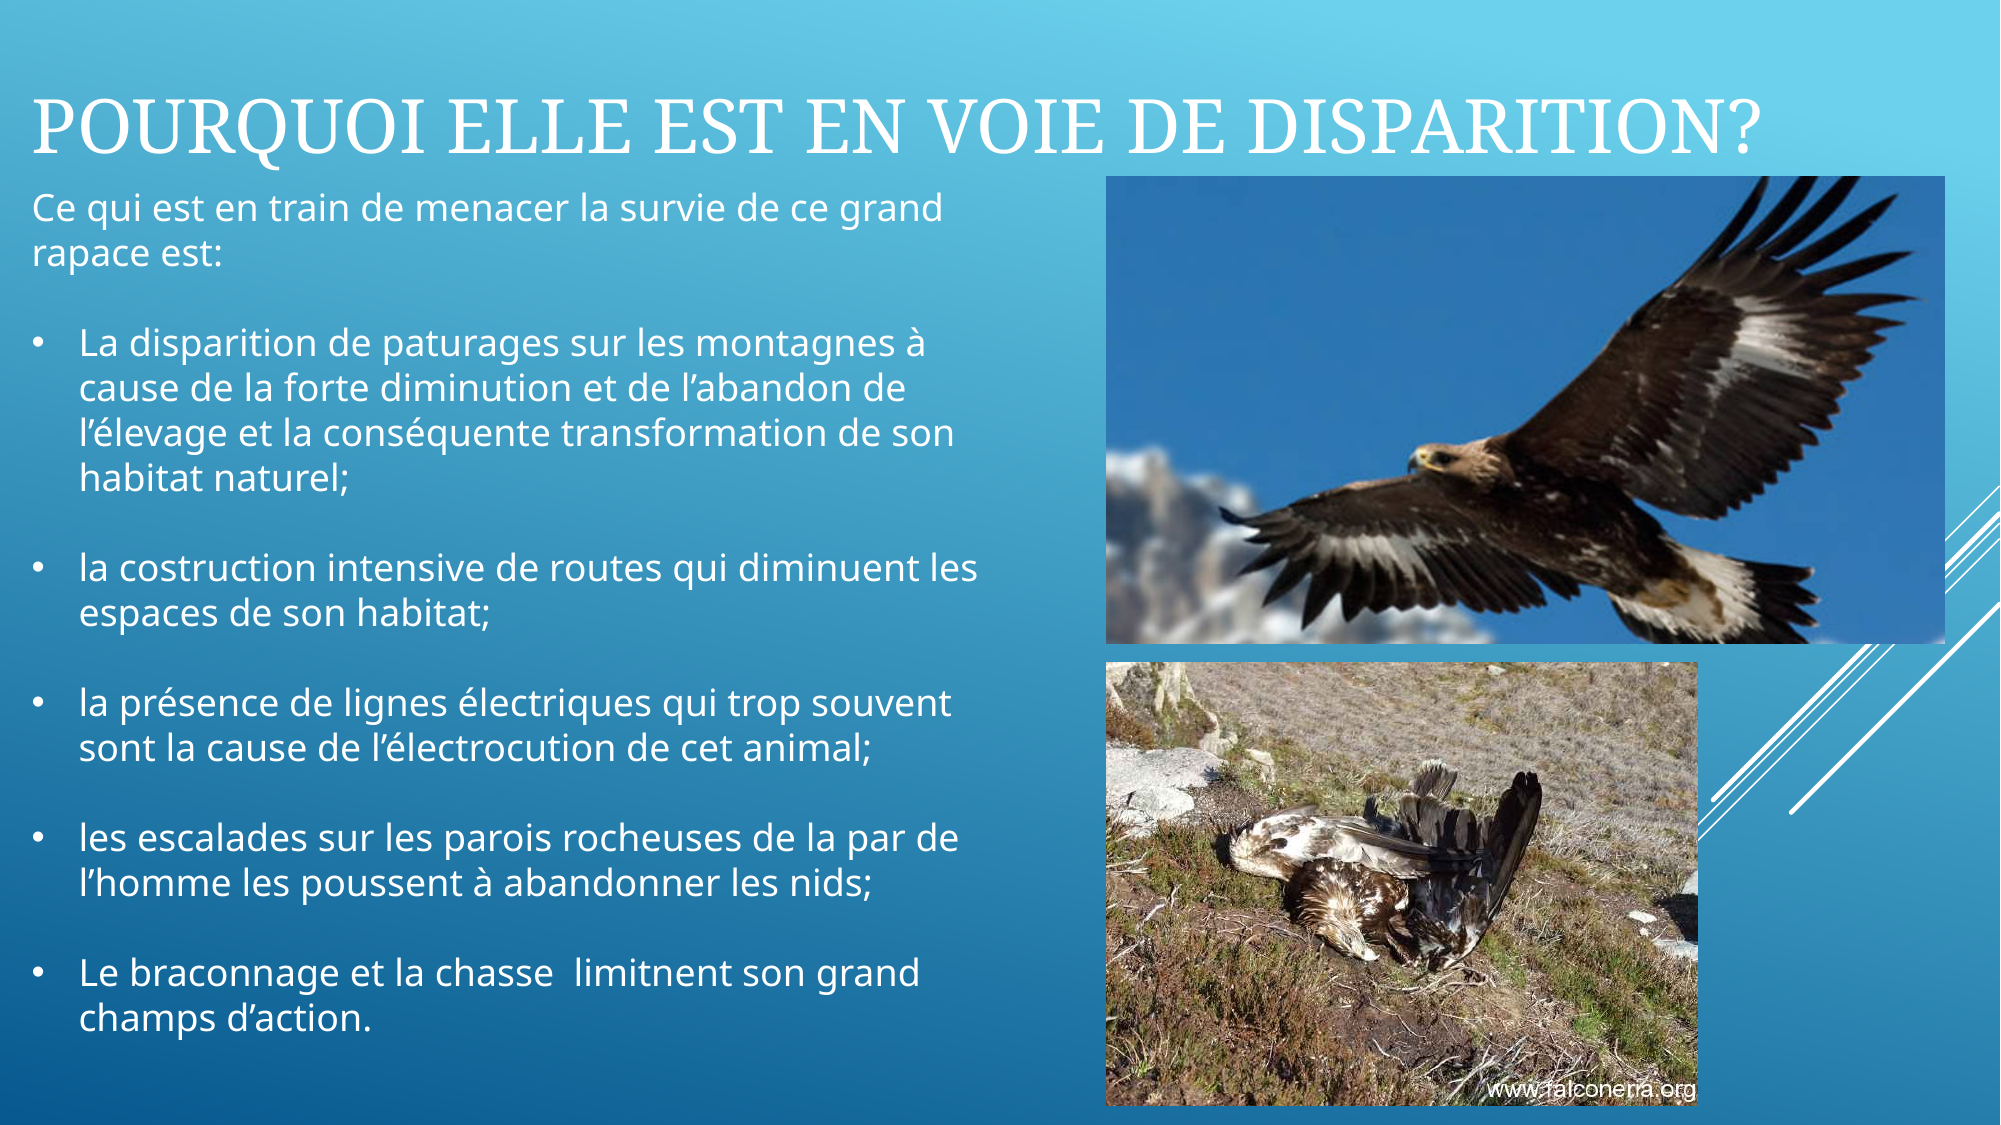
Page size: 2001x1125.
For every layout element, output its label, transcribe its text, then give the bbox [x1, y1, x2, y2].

picture [1106, 176, 1945, 644]
title Pourquoi elle est en voie de disparition? [16, 0, 1880, 248]
text_box Ce qui est en train de menacer la survie de ce grand rapace est: La disparition de paturages sur les montagnes à cause de la forte diminution et de l’abandon de l’élevage et la conséquente transformation de son habitat naturel; la costruction intensive de routes qui diminuent les espaces de son habitat; la présence de lignes électriques qui trop souvent sont la cause de l’électrocution de cet animal; les escalades sur les parois rocheuses de la par de l’homme les poussent à abandonner les nids; Le braconnage et la chasse limitnent son grand champs d’action. [16, 176, 1017, 1047]
picture [1106, 662, 1698, 1106]
